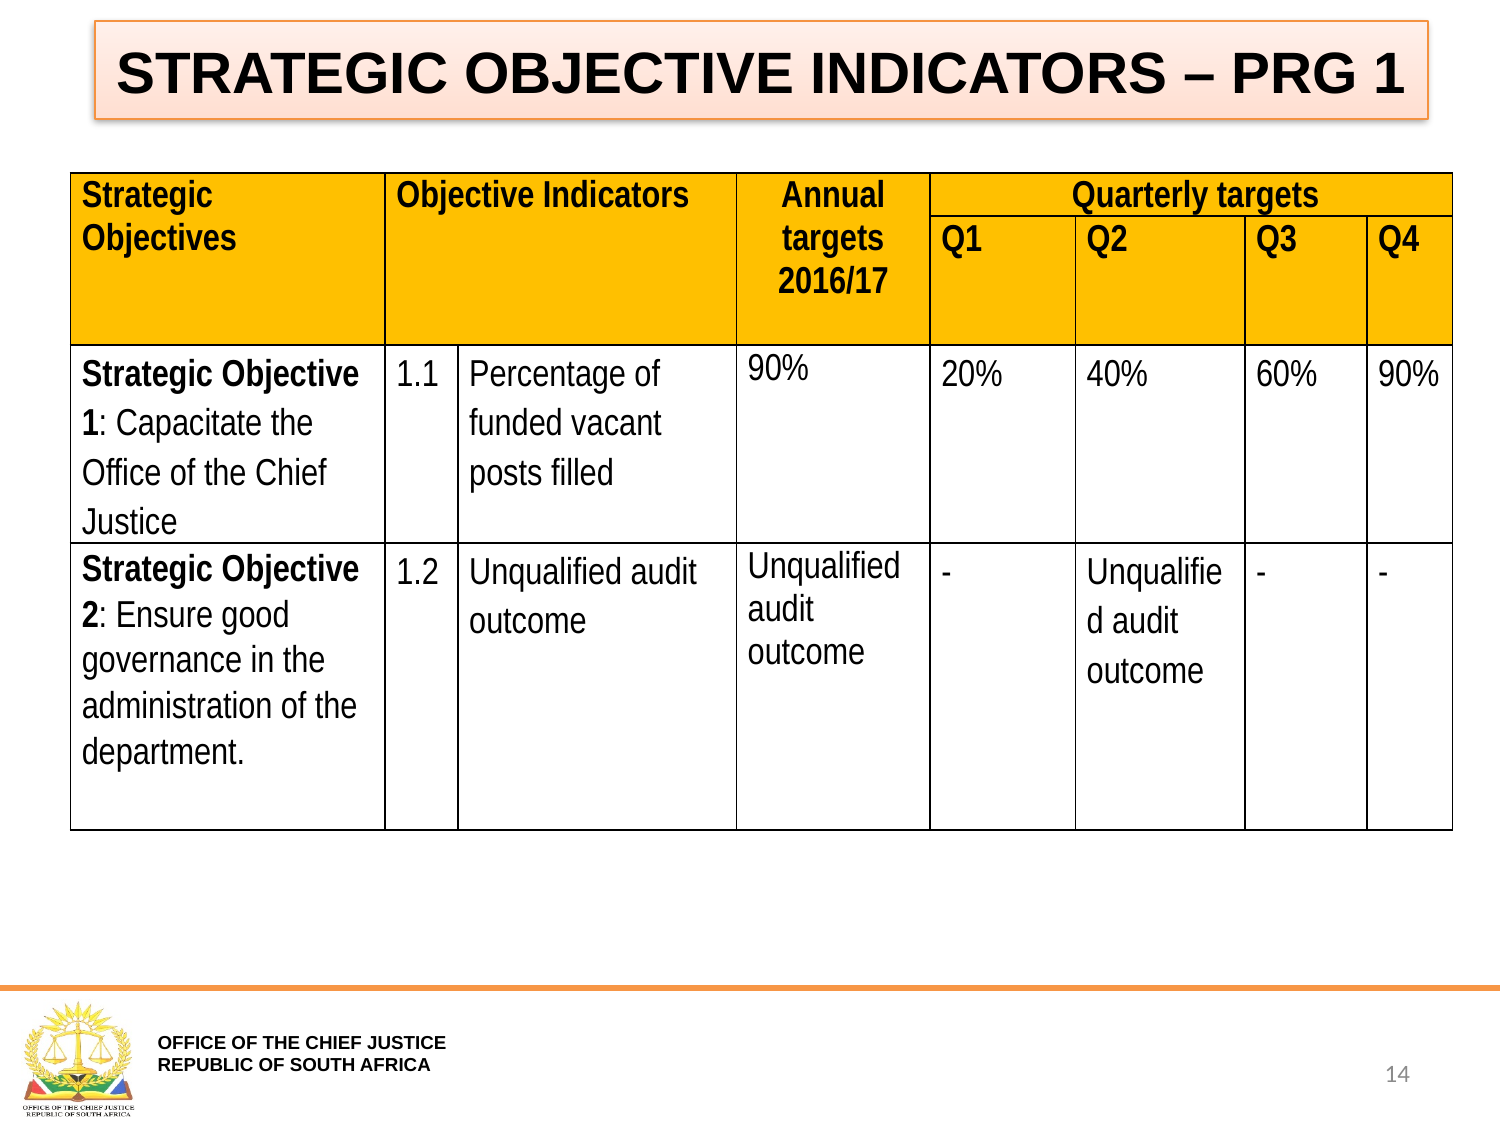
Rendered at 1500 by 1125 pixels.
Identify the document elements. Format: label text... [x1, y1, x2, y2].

text_box STRATEGIC OBJECTIVE INDICATORS – PRG 1 [94, 20, 1429, 120]
table_cell 20% [931, 346, 1075, 542]
picture [21, 999, 135, 1117]
table_cell Unqualified audit outcome [1076, 544, 1244, 829]
title [73, 45, 1349, 172]
table_cell Q3 [1246, 217, 1366, 344]
table_cell 1.1 [386, 346, 457, 542]
table_cell 60% [1246, 346, 1366, 542]
table_cell - [1368, 544, 1452, 829]
table_header Annual targets 2016/17 [737, 174, 929, 344]
table_cell Unqualified audit outcome [459, 544, 736, 829]
table_cell 40% [1076, 346, 1244, 542]
table_cell 1.2 [386, 544, 457, 829]
table_cell Strategic Objective 2: Ensure good governance in the administration of the department. [71, 544, 384, 829]
slide_number 14 [1074, 1042, 1425, 1103]
table_cell Q2 [1076, 217, 1244, 344]
table_header Quarterly targets [931, 174, 1452, 215]
table_cell Q1 [931, 217, 1075, 344]
table_cell Q4 [1368, 217, 1452, 344]
table_header Objective Indicators [386, 174, 736, 344]
footer OFFICE OF THE CHIEF JUSTICE REPUBLIC OF SOUTH AFRICA [142, 1011, 517, 1095]
table_header Strategic Objectives [71, 174, 384, 344]
table_cell Strategic Objective 1: Capacitate the Office of the Chief Justice [71, 346, 384, 542]
table_cell - [1246, 544, 1366, 829]
table_cell 90% [1368, 346, 1452, 542]
table_cell Percentage of funded vacant posts filled [459, 346, 736, 542]
table_cell 90% [737, 346, 929, 542]
table_cell - [931, 544, 1075, 829]
table_cell Unqualified audit outcome [737, 544, 929, 829]
